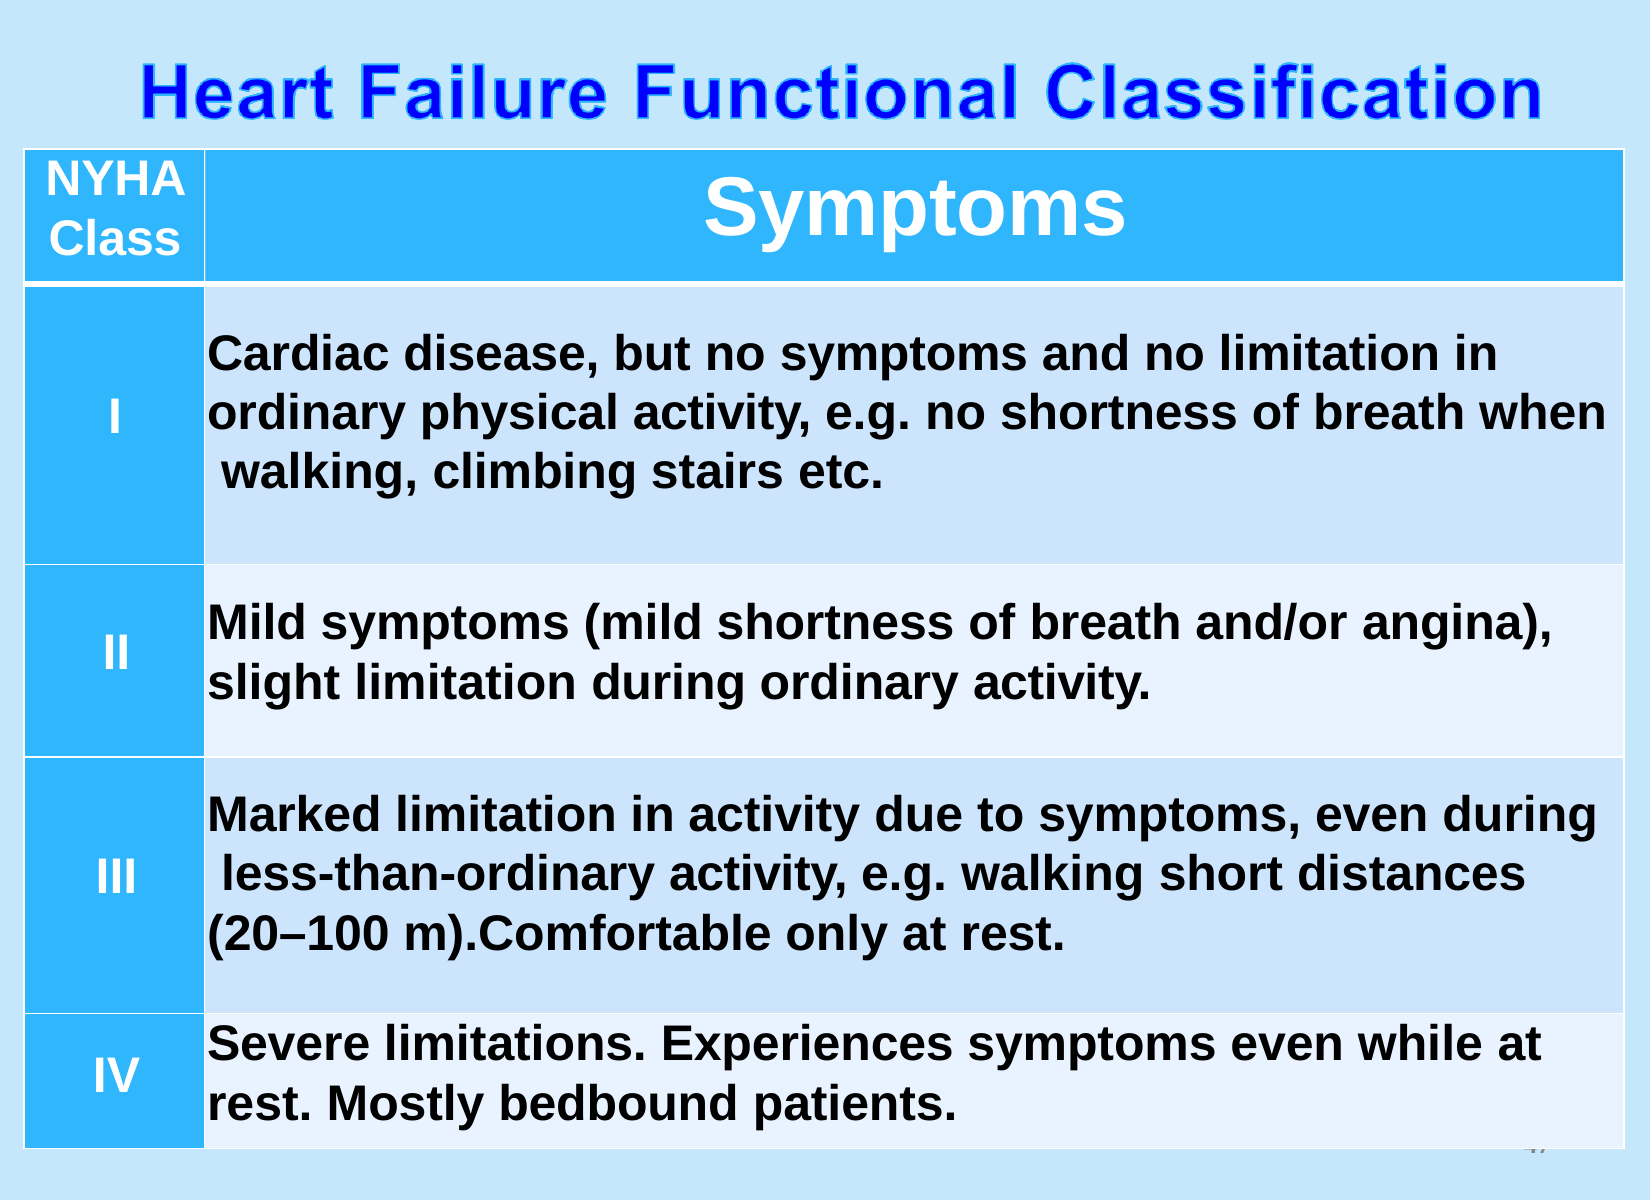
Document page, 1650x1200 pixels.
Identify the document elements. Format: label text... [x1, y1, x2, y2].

table_cell III [25, 758, 204, 1013]
table_header Symptoms [205, 150, 1623, 281]
text_box 47 [1524, 1149, 1552, 1159]
table_cell II [25, 565, 204, 756]
table_cell Mild symptoms (mild shortness of breath and/or angina), slight limitation during ordinary activity. [205, 565, 1623, 756]
table_cell Marked limitation in activity due to symptoms, even during less-than-ordinary activity, e.g. walking short distances (20–100 m).Comfortable only at rest. [205, 758, 1623, 1013]
text_box [142, 62, 1540, 120]
text_box [1492, 19, 1620, 194]
table_cell IV [25, 1014, 204, 1148]
table_cell I [25, 287, 204, 564]
table_cell Severe limitations. Experiences symptoms even while at rest. Mostly bedbound patients. [205, 1014, 1623, 1148]
table_header NYHA Class [25, 150, 204, 281]
table_cell Cardiac disease, but no symptoms and no limitation in ordinary physical activity, e.g. no shortness of breath when walking, climbing stairs etc. [205, 287, 1623, 564]
